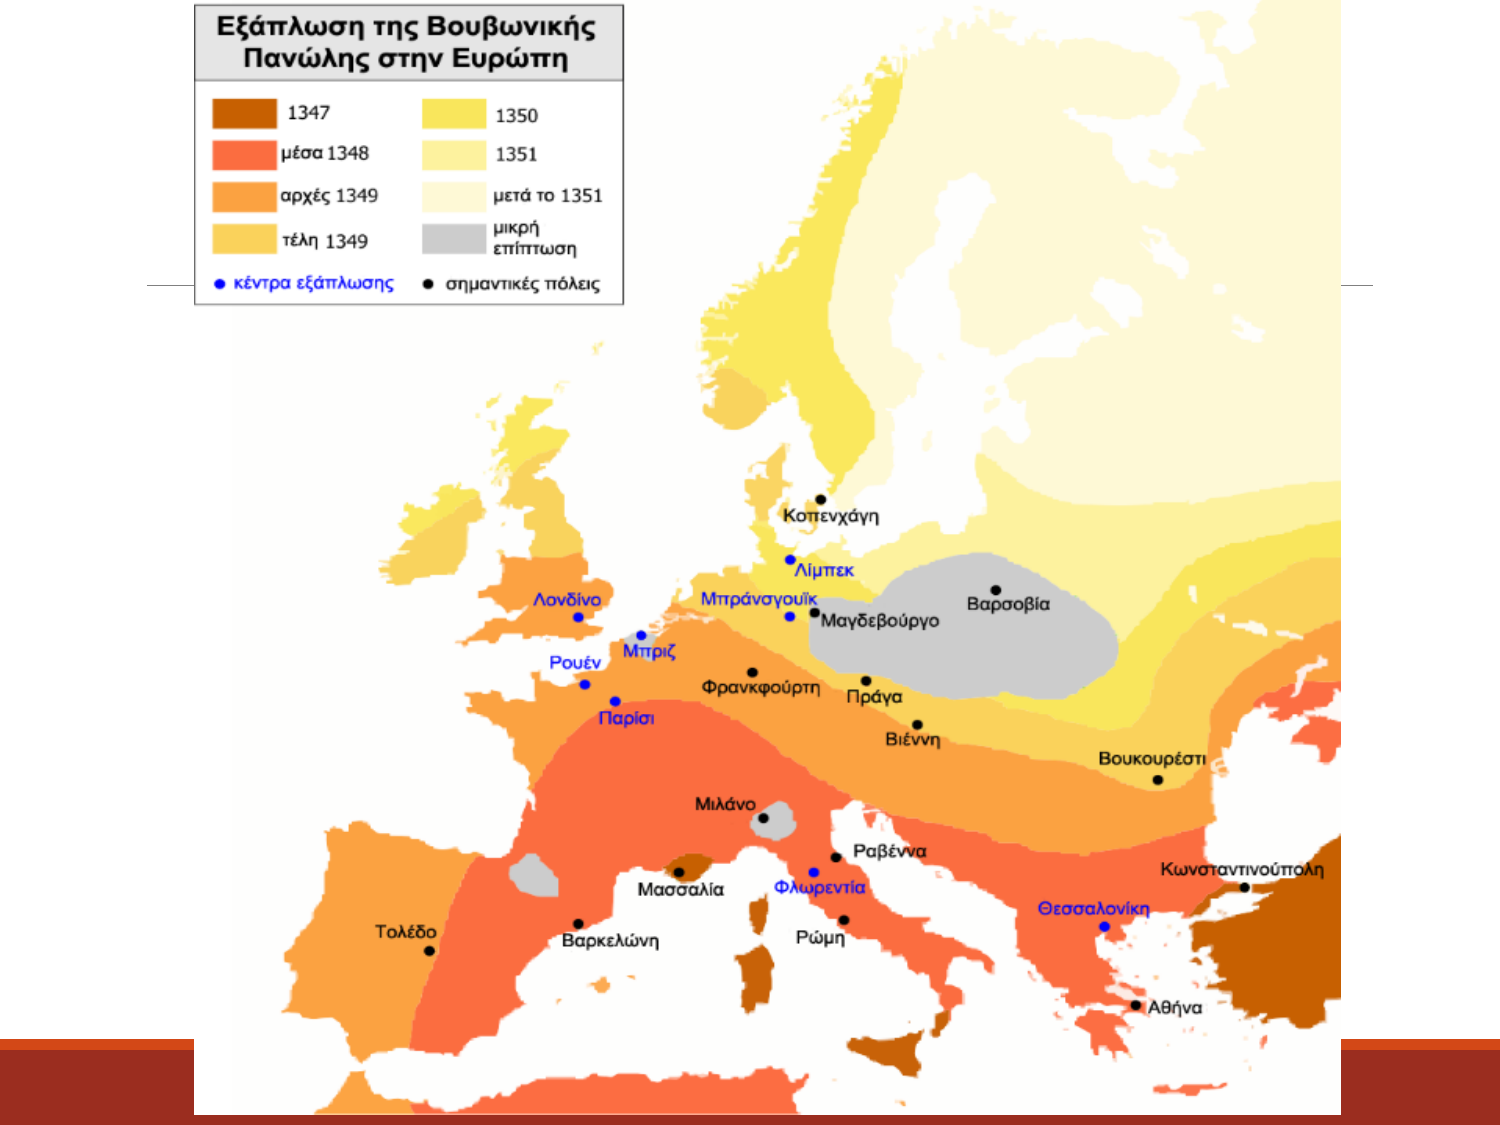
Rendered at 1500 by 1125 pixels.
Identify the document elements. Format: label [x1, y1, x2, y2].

list [194, 0, 1342, 1115]
